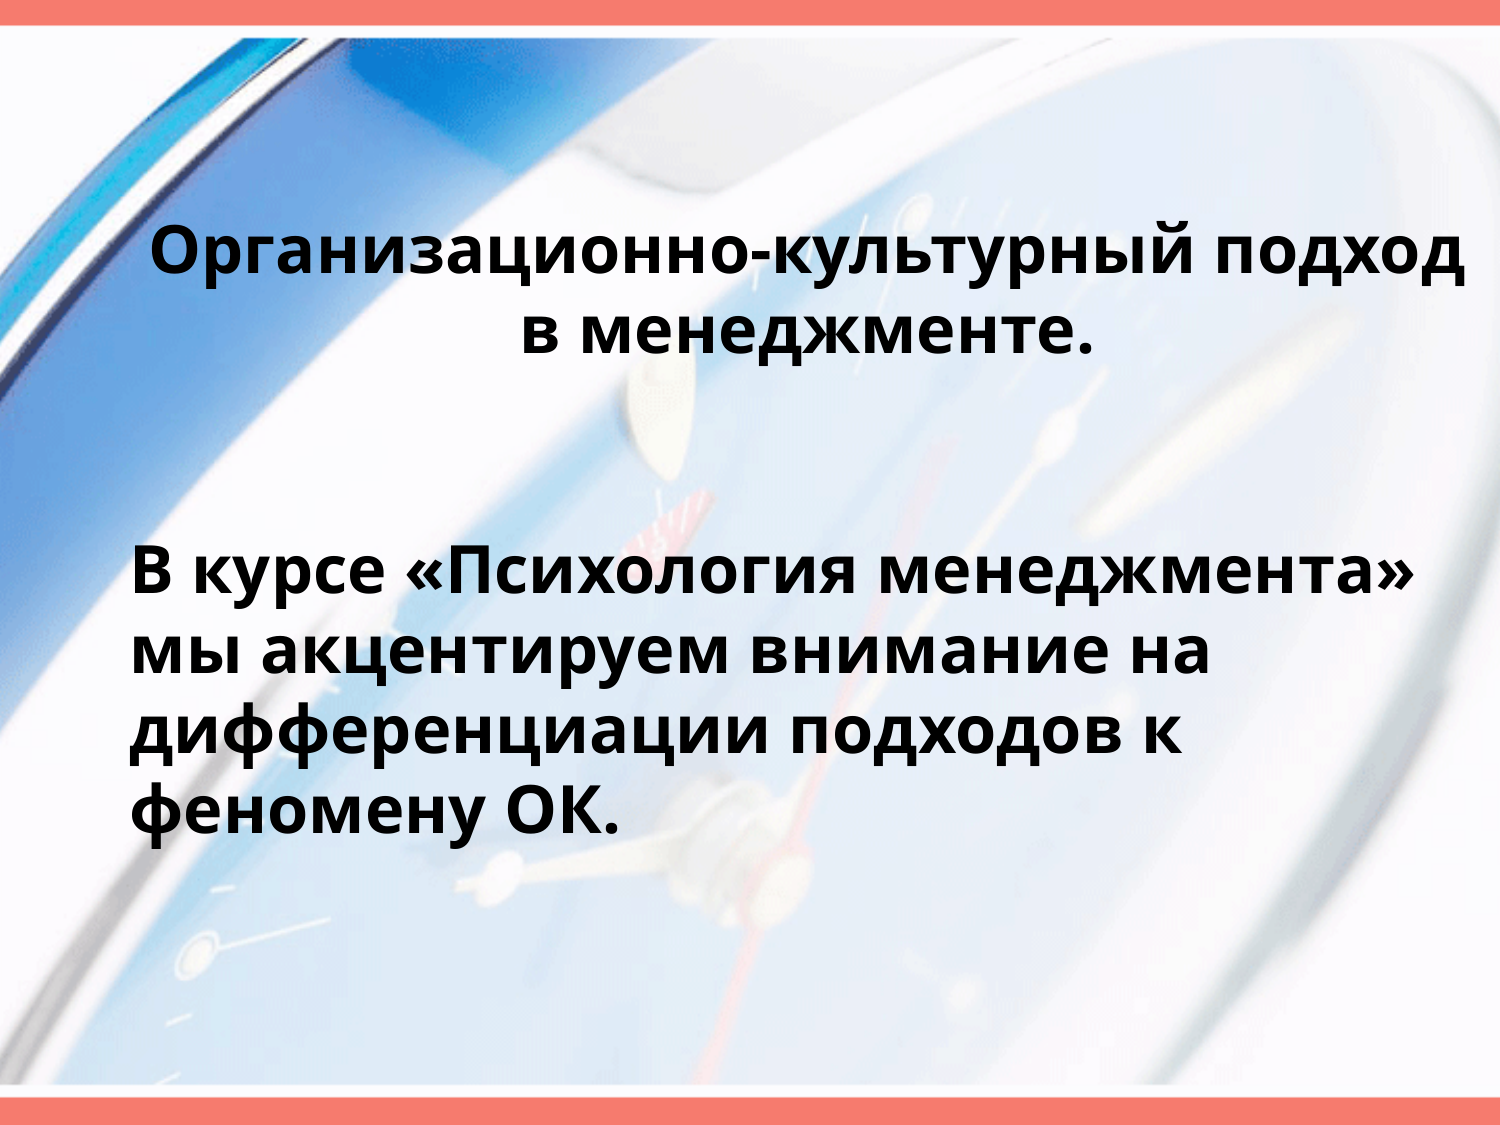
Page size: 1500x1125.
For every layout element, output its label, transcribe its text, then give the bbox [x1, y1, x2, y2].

list Организационно-культурный подход в менеджменте. В курсе «Психология менеджмента» мы акцентируем внимание на дифференциации подходов к феномену ОК. [58, 198, 1500, 1055]
title [46, 116, 1500, 235]
picture [0, 0, 1500, 1125]
